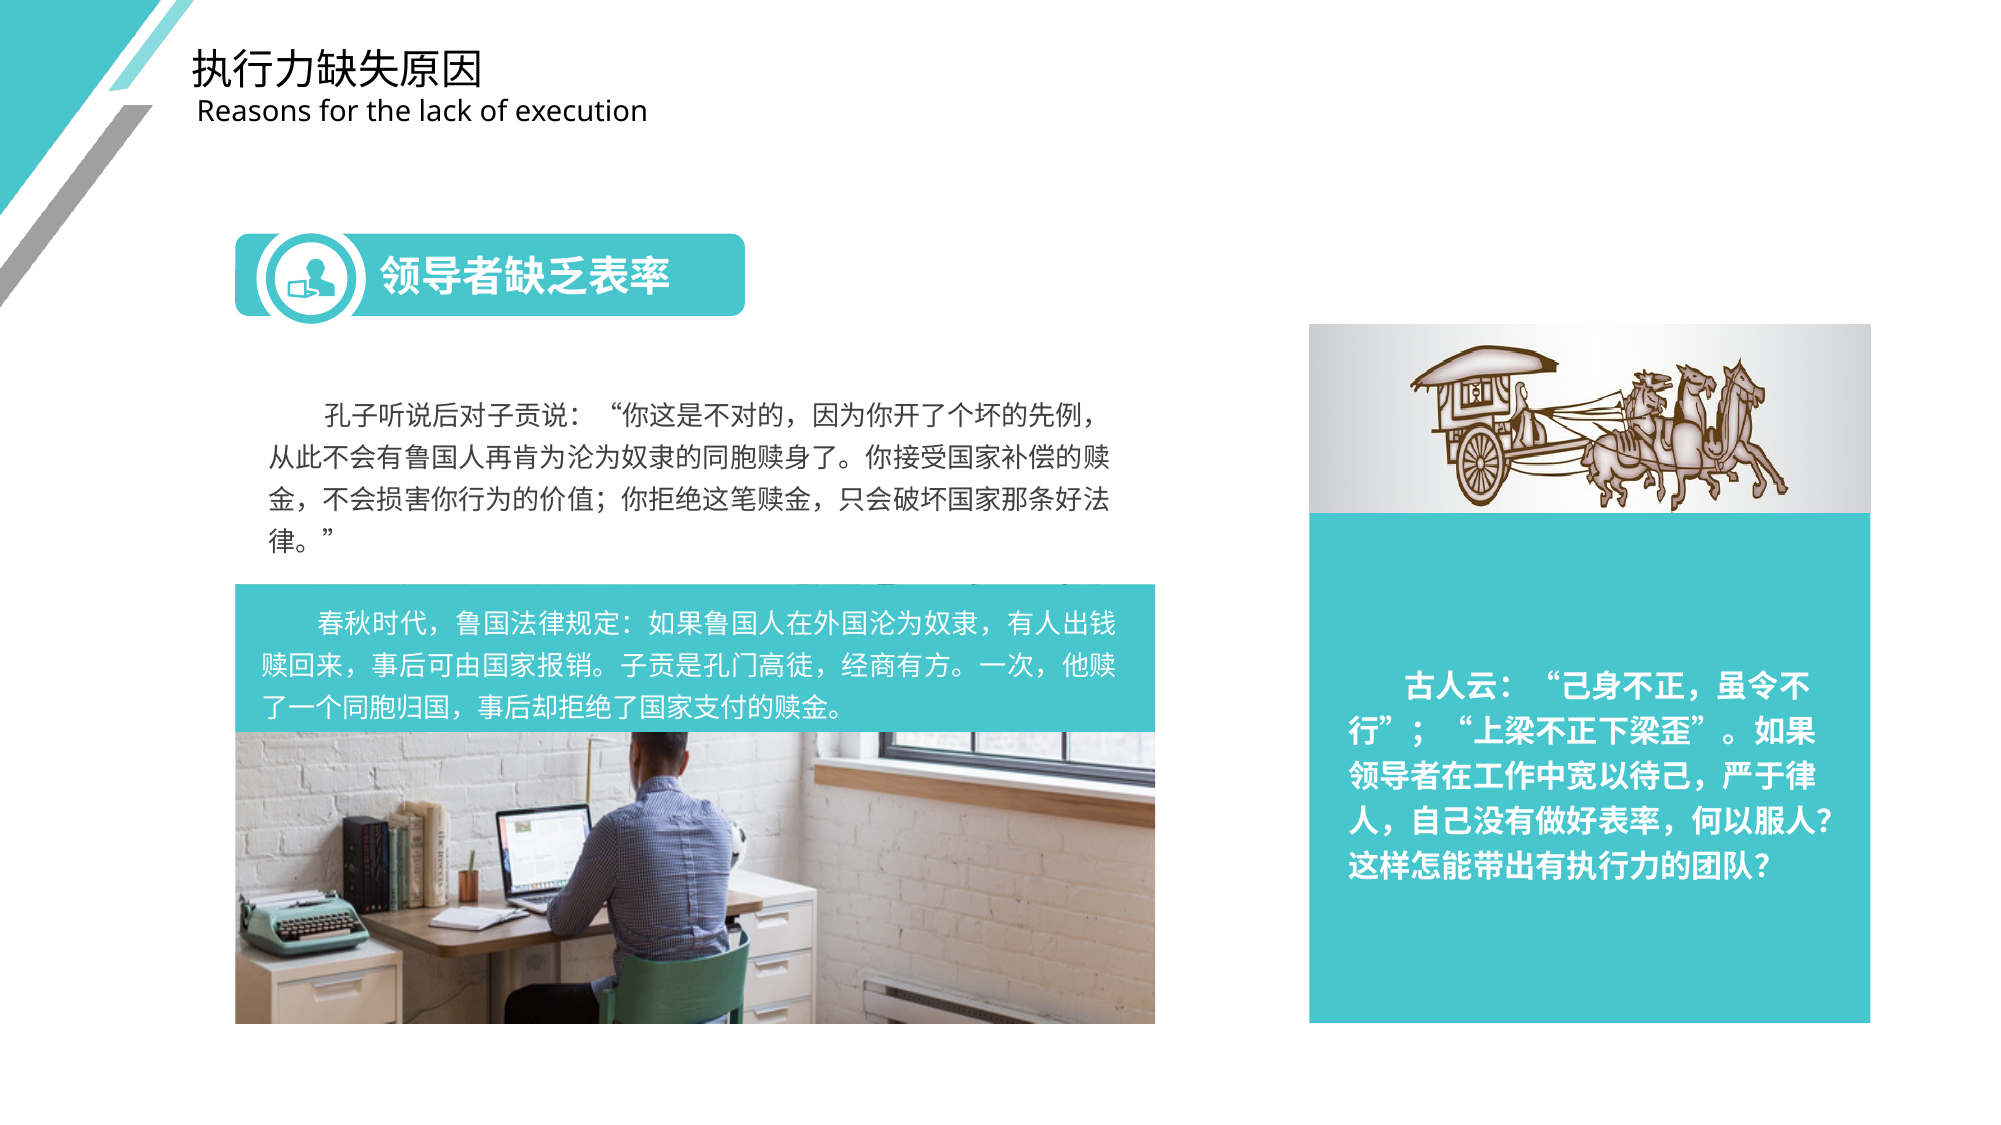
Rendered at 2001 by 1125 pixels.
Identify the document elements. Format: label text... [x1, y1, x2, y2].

picture [1309, 324, 1871, 513]
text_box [235, 228, 745, 329]
text_box 古人云：“己身不正，虽令不行”；“上梁不正下梁歪”。如果领导者在工作中宽以待己，严于律人，自己没有做好表率，何以服人？这样怎能带出有执行力的团队？ [1321, 647, 1849, 896]
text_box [174, 35, 671, 136]
picture [0, 0, 198, 329]
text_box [235, 584, 1156, 732]
text_box 孔子听说后对子贡说：“你这是不对的，因为你开了个坏的先例，从此不会有鲁国人再肯为沦为奴隶的同胞赎身了。你接受国家补偿的赎金，不会损害你行为的价值；你拒绝这笔赎金，只会破坏国家那条好法律。” [253, 381, 1125, 564]
picture [235, 732, 1156, 1024]
text_box [1308, 511, 1871, 1024]
text_box [147, 273, 734, 666]
